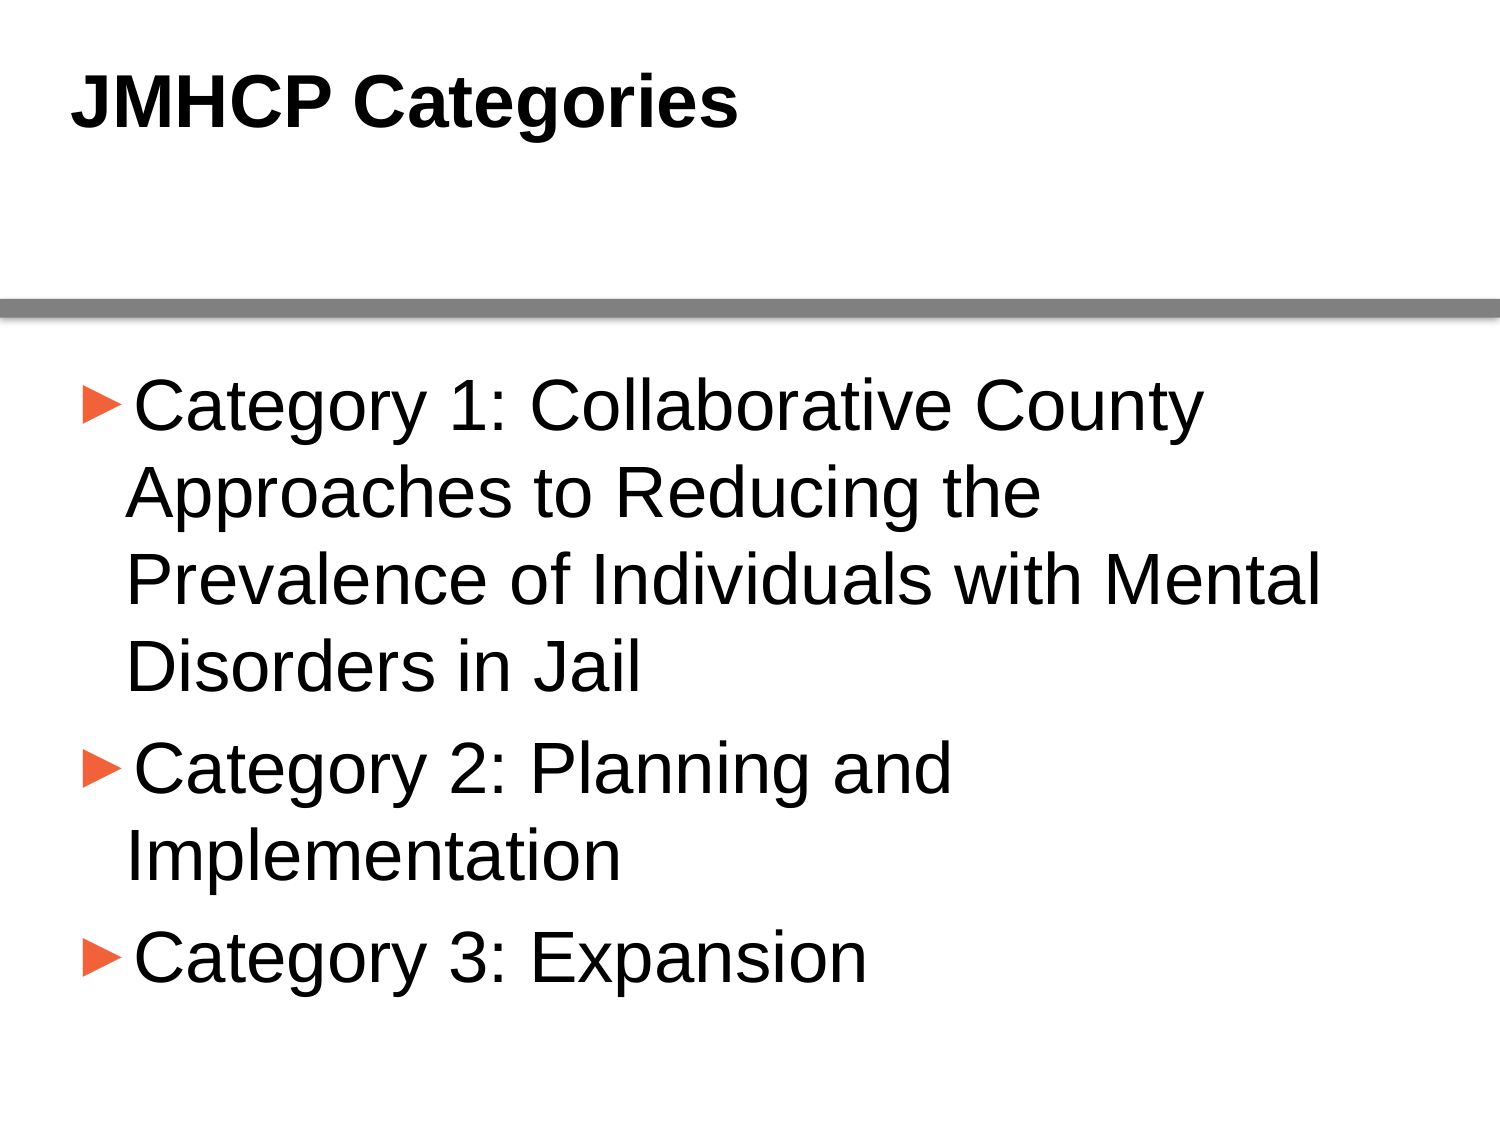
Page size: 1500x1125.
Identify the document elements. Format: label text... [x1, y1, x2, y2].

list Category 1: Collaborative County Approaches to Reducing the Prevalence of Individuals with Mental Disorders in Jail Category 2: Planning and Implementation Category 3: Expansion [55, 350, 1445, 1005]
title JMHCP Categories [55, 45, 1445, 263]
